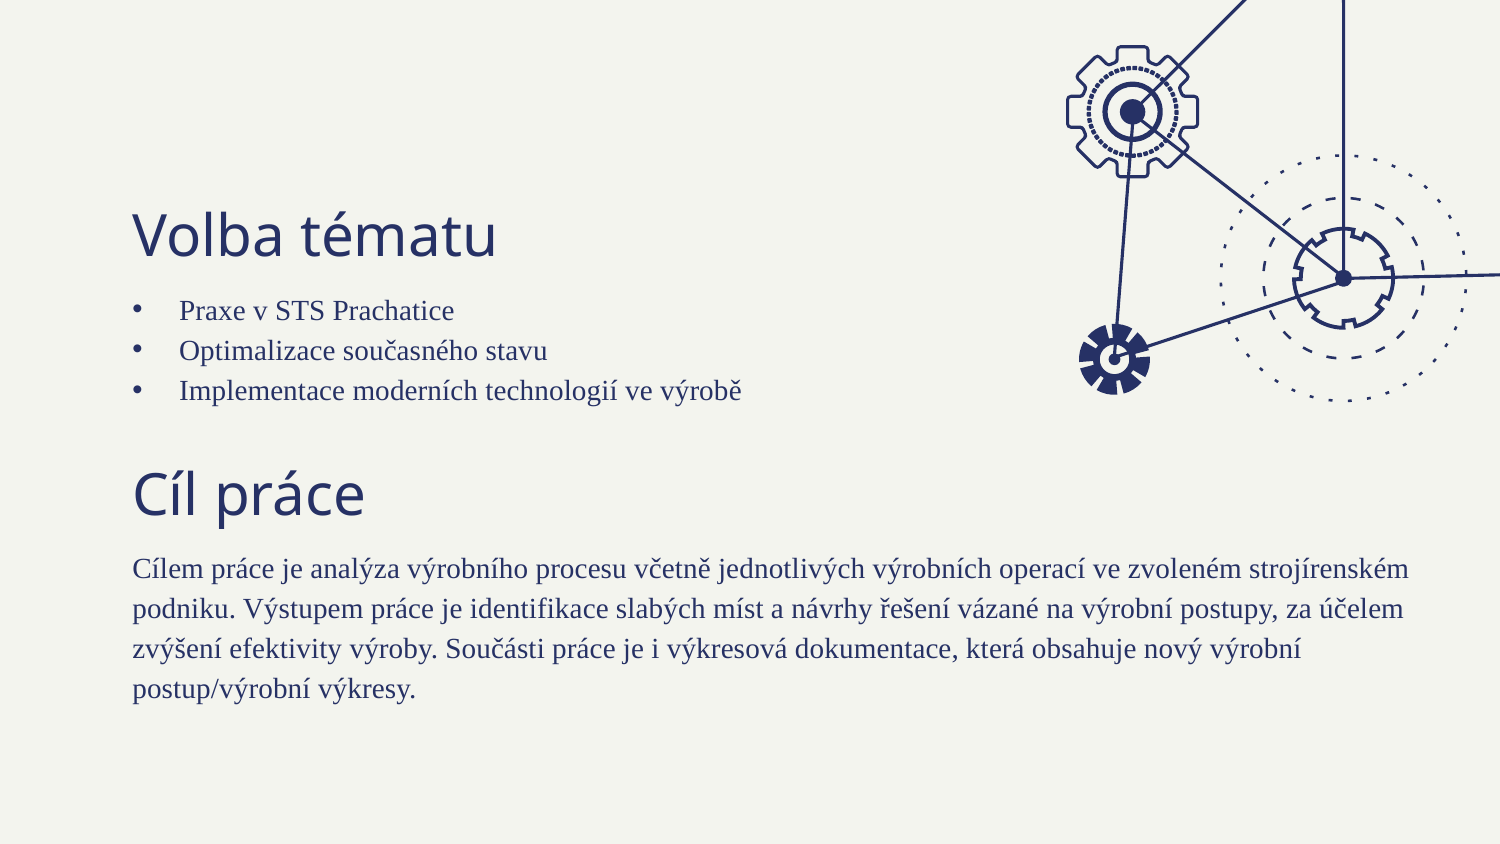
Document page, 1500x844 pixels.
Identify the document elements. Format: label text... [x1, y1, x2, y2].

subtitle Cílem práce je analýza výrobního procesu včetně jednotlivých výrobních operací ve zvoleném strojírenském podniku. Výstupem práce je identifikace slabých míst a návrhy řešení vázané na výrobní postupy, za účelem zvýšení efektivity výroby. Součásti práce je i výkresová dokumentace, která obsahuje nový výrobní postup/výrobní výkresy. [117, 529, 1432, 597]
title Cíl práce [117, 388, 775, 529]
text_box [1066, 0, 1500, 427]
title Volba tématu [117, 177, 775, 270]
subtitle Praxe v STS Prachatice Optimalizace současného stavu Implementace moderních technologií ve výrobě [117, 270, 1020, 339]
